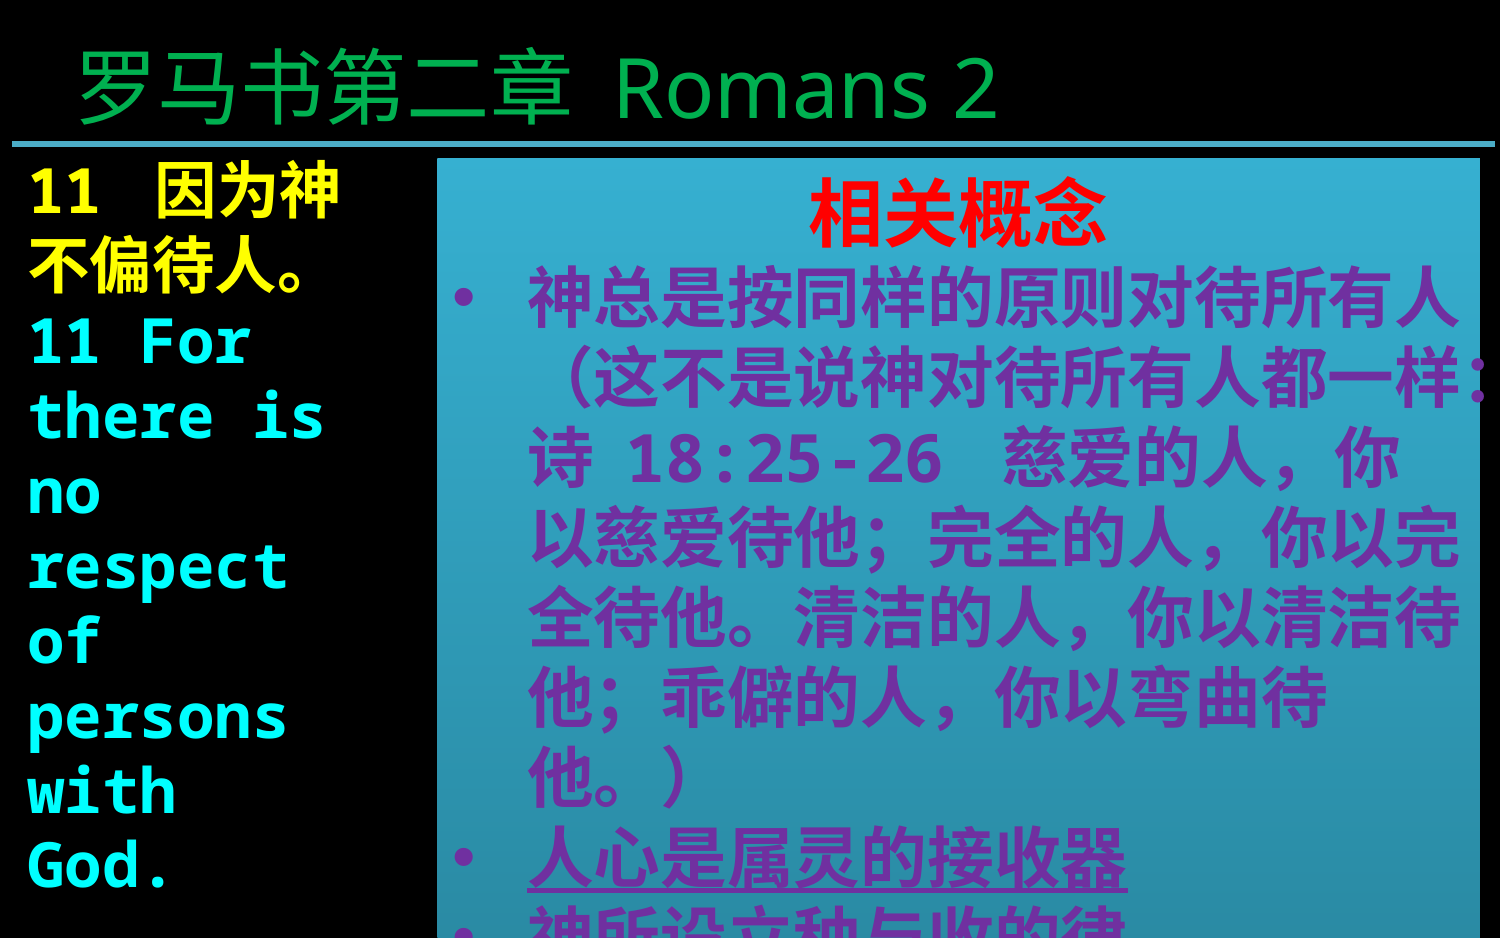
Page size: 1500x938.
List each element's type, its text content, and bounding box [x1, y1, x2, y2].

text_box 罗马书第二章 Romans 2 [59, 27, 1015, 143]
text_box 11 因为神不偏待人。 11 For there is no respect of persons with God. [12, 154, 375, 908]
text_box 相关概念 神总是按同样的原则对待所有人（这不是说神对待所有人都一样：诗 18:25-26 慈爱的人，你以慈爱待他；完全的人，你以完全待他。清洁的人，你以清洁待他；乖僻的人，你以弯曲待他。） 人心是属灵的接收器 神所设立种与收的律 [437, 158, 1480, 938]
